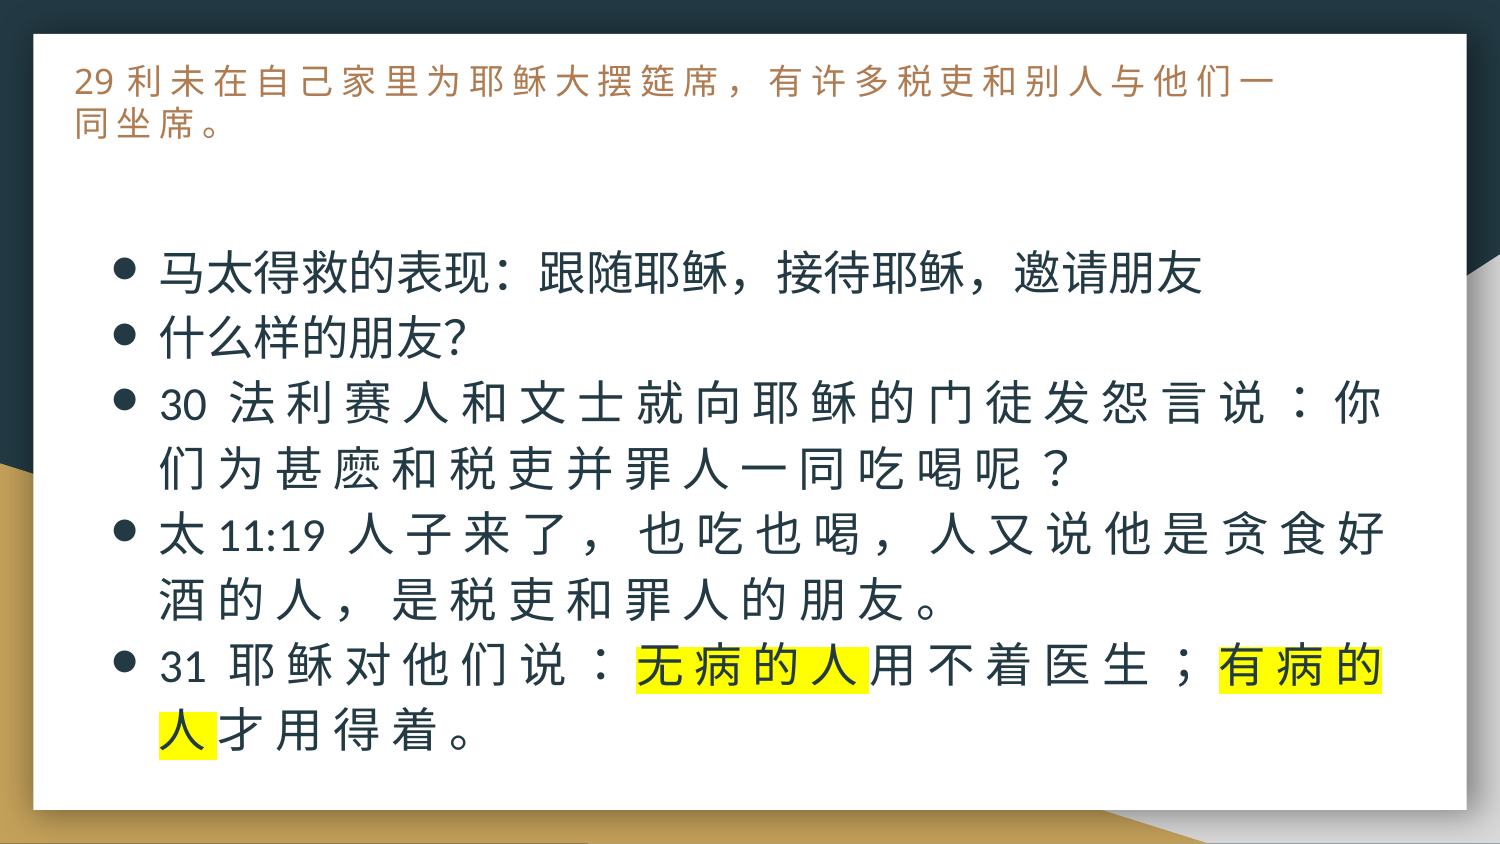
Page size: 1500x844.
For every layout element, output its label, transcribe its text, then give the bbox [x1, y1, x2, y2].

title 29 利 未 在 自 己 家 里 为 耶 稣 大 摆 筵 席 ， 有 许 多 税 吏 和 别 人 与 他 们 一 同 坐 席 。 [59, 44, 1291, 201]
list 马太得救的表现：跟随耶稣，接待耶稣，邀请朋友 什么样的朋友？ 30 法 利 赛 人 和 文 士 就 向 耶 稣 的 门 徒 发 怨 言 说 ： 你 们 为 甚 麽 和 税 吏 并 罪 人 一 同 吃 喝 呢 ？ 太11:19 人 子 来 了 ， 也 吃 也 喝 ， 人 又 说 他 是 贪 食 好 酒 的 人 ， 是 税 吏 和 罪 人 的 朋 友 。 31 耶 稣 对 他 们 说 ： 无 病 的 人 用 不 着 医 生 ； 有 病 的 人 才 用 得 着 。 [72, 218, 1443, 778]
